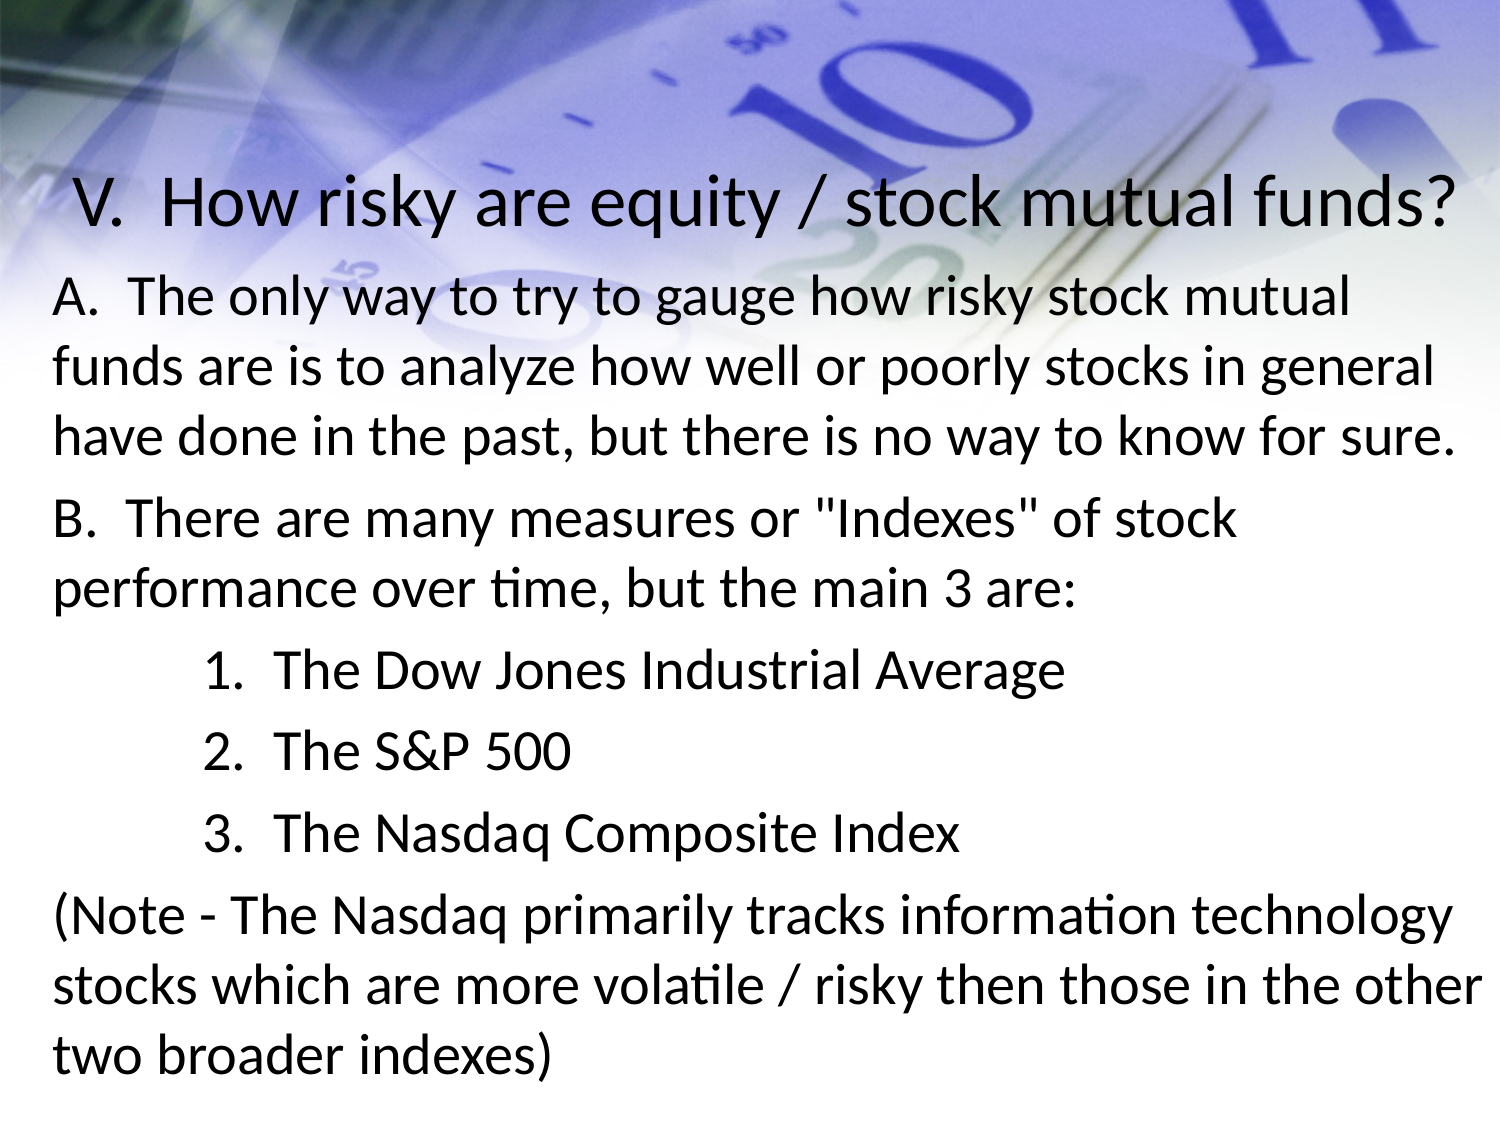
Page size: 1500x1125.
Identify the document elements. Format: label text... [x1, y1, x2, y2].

list A. The only way to try to gauge how risky stock mutual funds are is to analyze how well or poorly stocks in general have done in the past, but there is no way to know for sure. B. There are many measures or "Indexes" of stock performance over time, but the main 3 are: 1. The Dow Jones Industrial Average 2. The S&P 500 3. The Nasdaq Composite Index (Note - The Nasdaq primarily tracks information technology stocks which are more volatile / risky then those in the other two broader indexes) [37, 249, 1500, 1063]
picture [0, 0, 1500, 1125]
title V. How risky are equity / stock mutual funds? [35, 137, 1498, 255]
